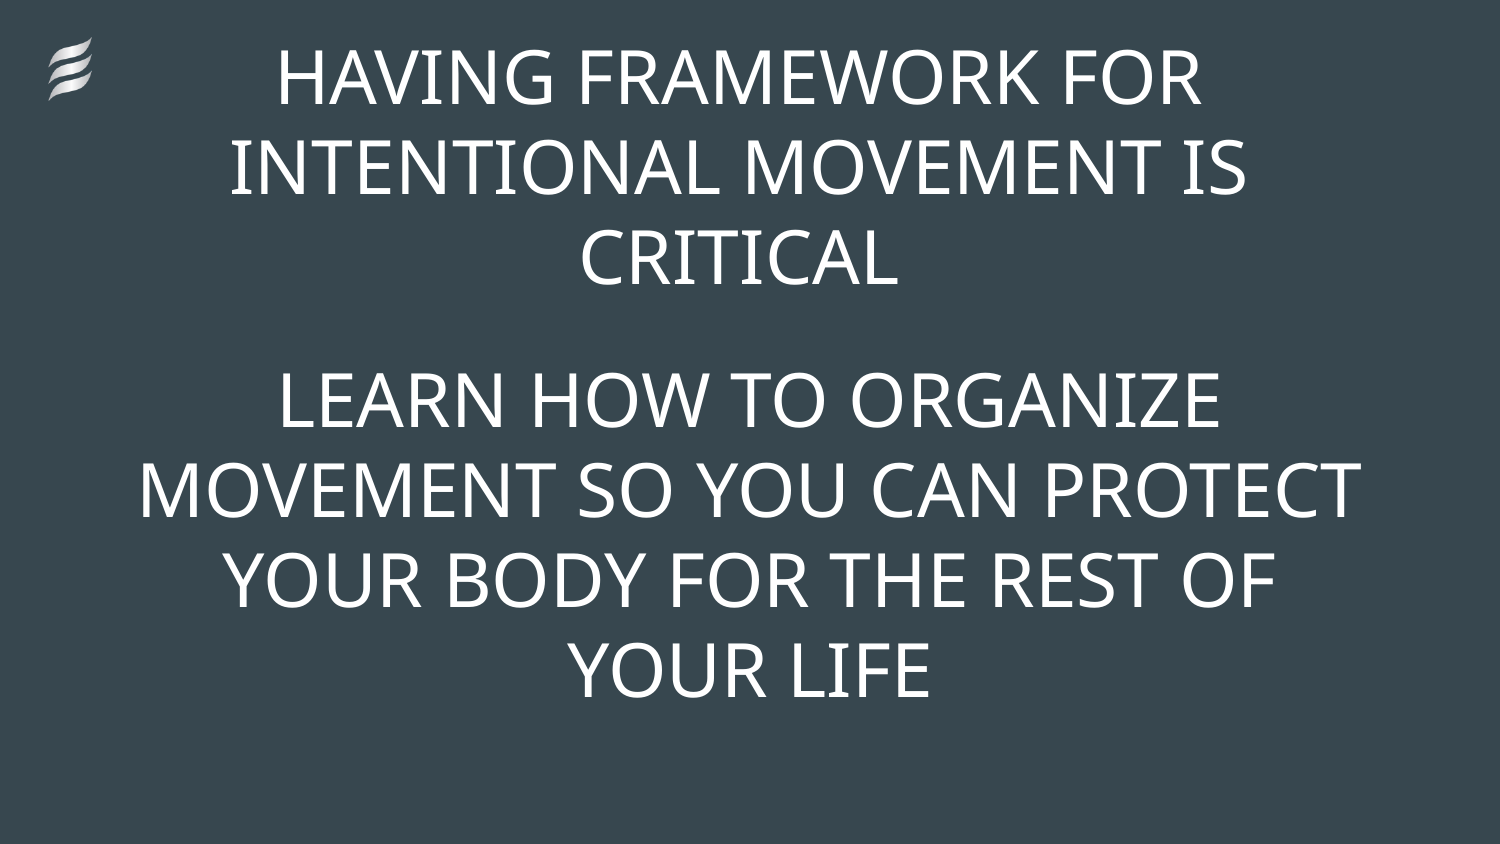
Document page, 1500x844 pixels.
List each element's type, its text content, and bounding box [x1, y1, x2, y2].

title LEARN HOW TO ORGANIZE MOVEMENT SO YOU CAN PROTECT YOUR BODY FOR THE REST OF YOUR LIFE [105, 586, 1394, 728]
title HAVING FRAMEWORK FOR INTENTIONAL MOVEMENT IS CRITICAL [95, 173, 1384, 315]
picture [43, 36, 96, 102]
